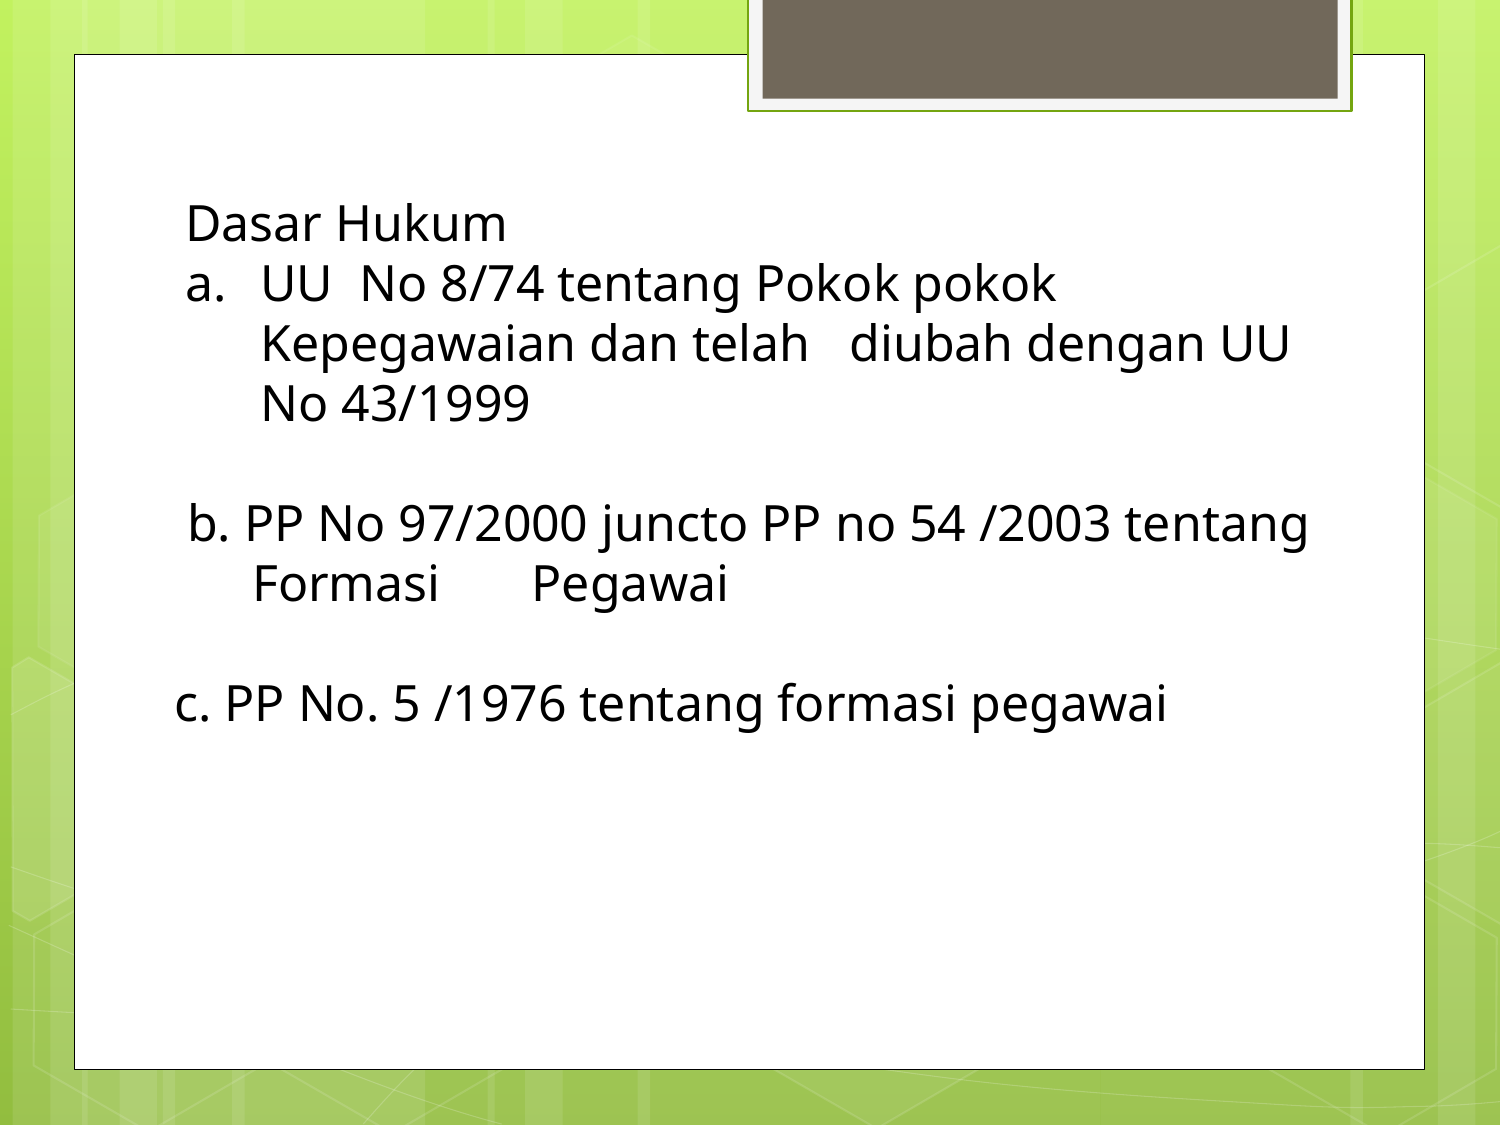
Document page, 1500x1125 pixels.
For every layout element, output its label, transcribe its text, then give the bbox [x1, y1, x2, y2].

text_box Dasar Hukum UU No 8/74 tentang Pokok pokok Kepegawaian dan telah diubah dengan UU No 43/1999 b. PP No 97/2000 juncto PP no 54 /2003 tentang Formasi Pegawai c. PP No. 5 /1976 tentang formasi pegawai [159, 184, 1388, 785]
